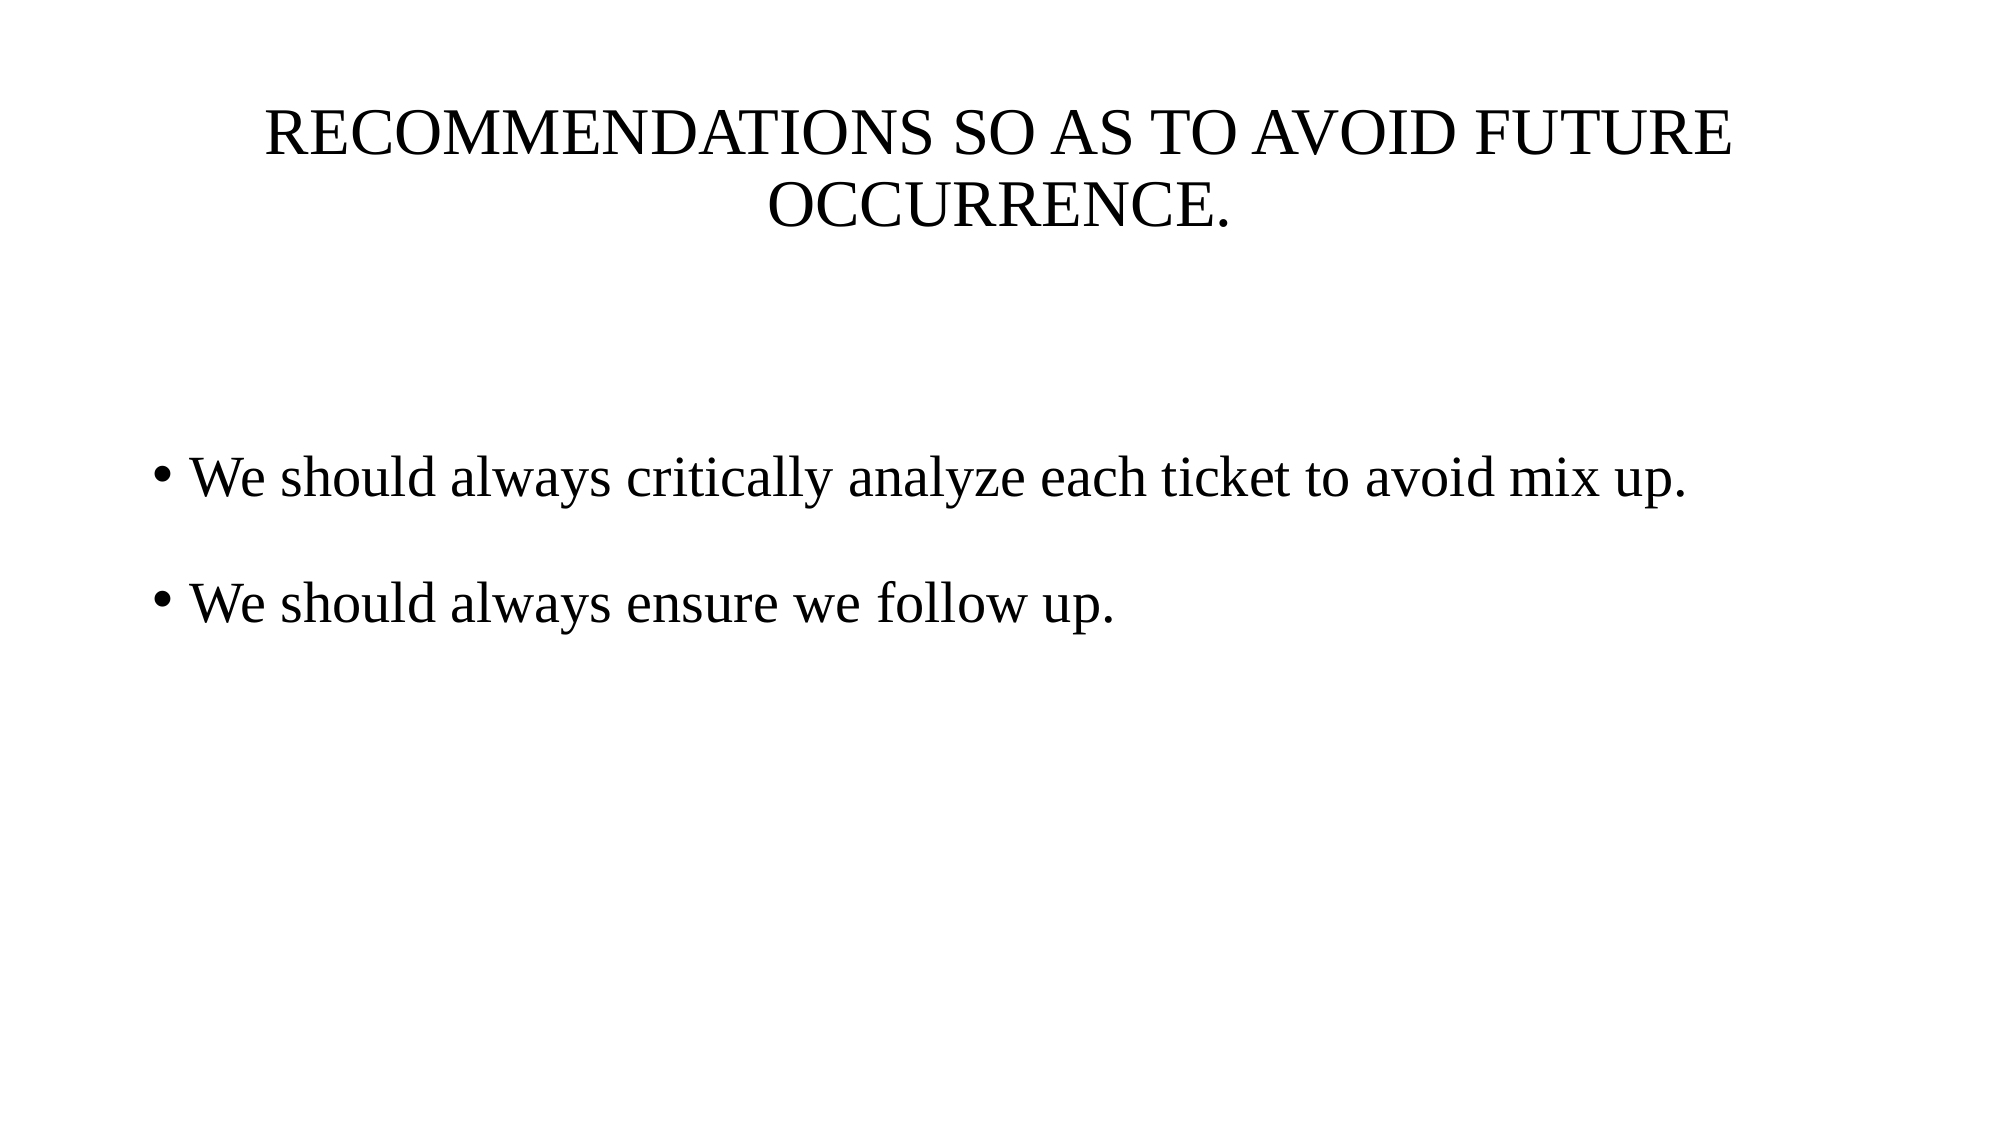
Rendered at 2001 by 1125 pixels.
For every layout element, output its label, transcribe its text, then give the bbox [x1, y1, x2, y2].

title RECOMMENDATIONS SO AS TO AVOID FUTURE OCCURRENCE. [137, 59, 1863, 278]
list We should always critically analyze each ticket to avoid mix up. We should always ensure we follow up. [137, 395, 1863, 821]
